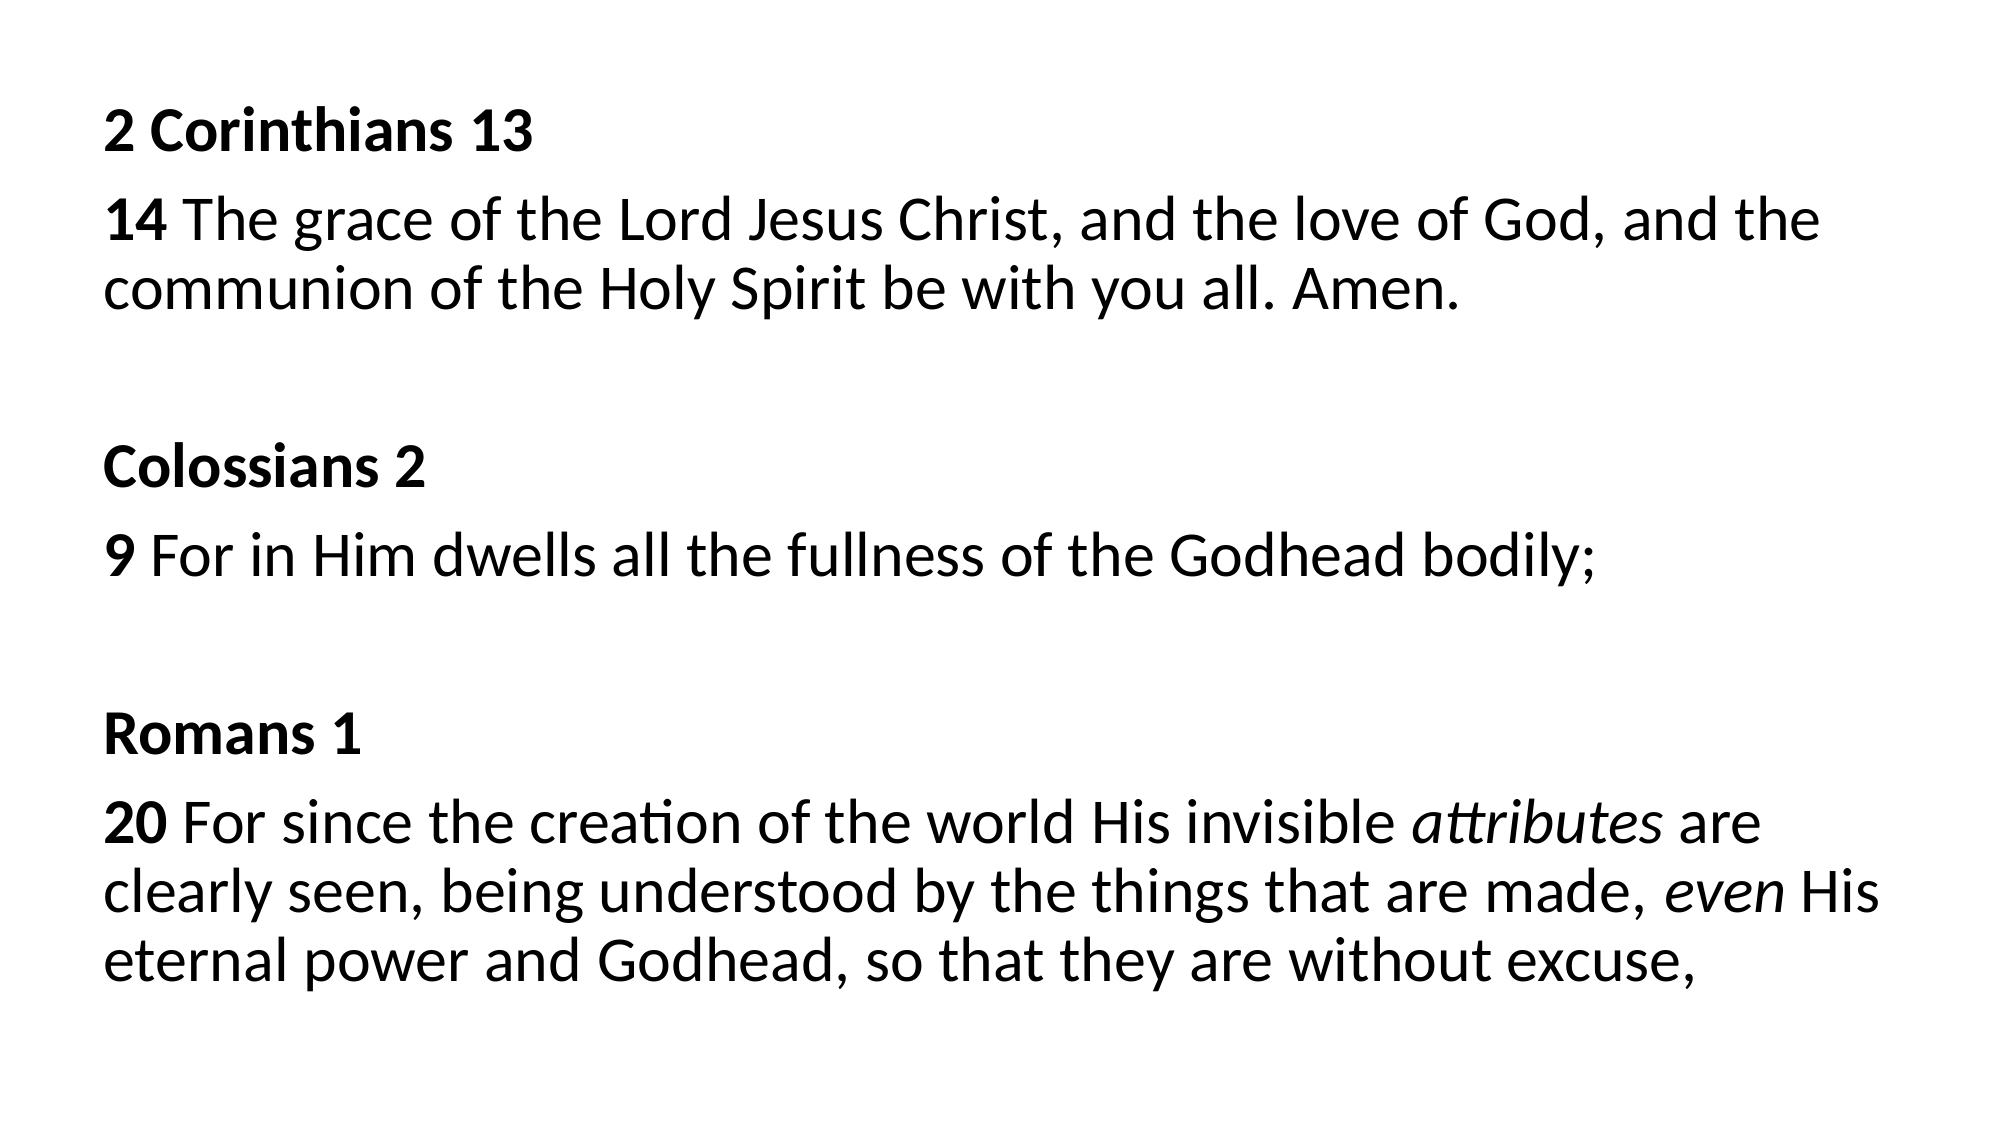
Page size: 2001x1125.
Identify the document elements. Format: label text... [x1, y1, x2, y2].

list 2 Corinthians 13 14 The grace of the Lord Jesus Christ, and the love of God, and the communion of the Holy Spirit be with you all. Amen. Colossians 2 9 For in Him dwells all the fullness of the Godhead bodily; Romans 1 20 For since the creation of the world His invisible attributes are clearly seen, being understood by the things that are made, even His eternal power and Godhead, so that they are without excuse, [88, 88, 1896, 1038]
